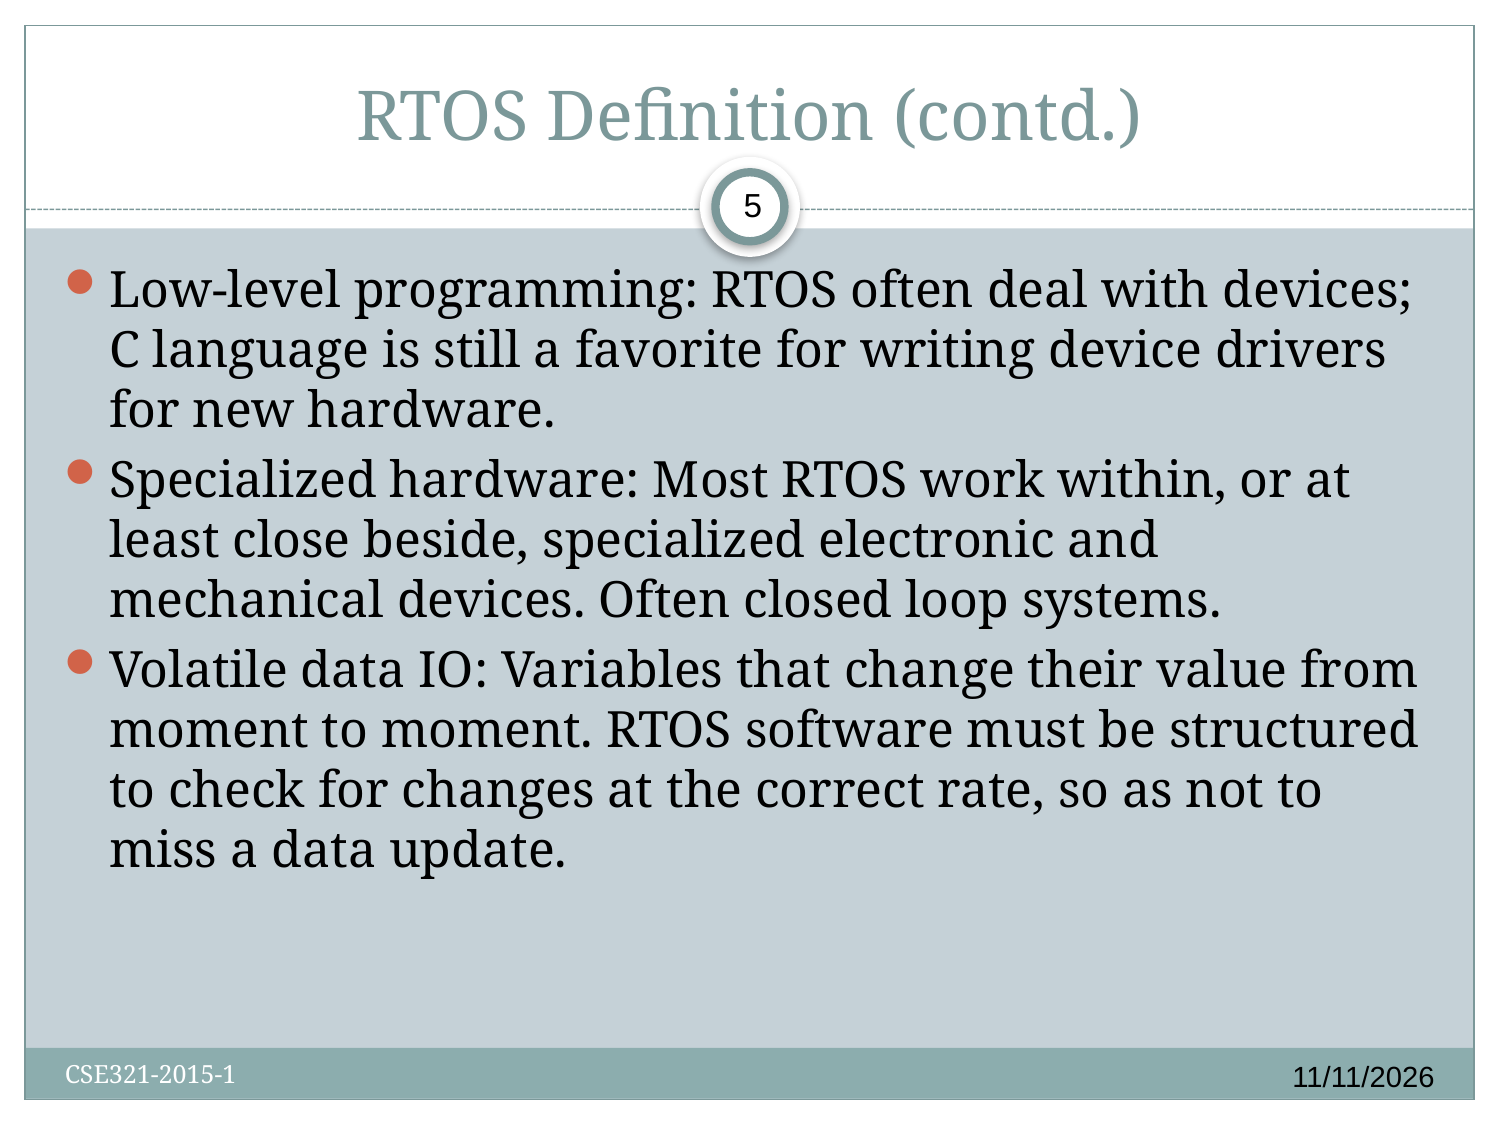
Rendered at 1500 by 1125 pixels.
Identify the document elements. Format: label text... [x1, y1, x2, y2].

slide_number 5 [715, 168, 791, 241]
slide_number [950, 1050, 1450, 1111]
title RTOS Definition (contd.) [49, 37, 1450, 162]
footer CSE321-2015-1 [50, 1051, 638, 1112]
list Low-level programming: RTOS often deal with devices; C language is still a favorite for writing device drivers for new hardware. Specialized hardware: Most RTOS work within, or at least close beside, specialized electronic and mechanical devices. Often closed loop systems. Volatile data IO: Variables that change their value from moment to moment. RTOS software must be structured to check for changes at the correct rate, so as not to miss a data update. [49, 249, 1450, 1005]
